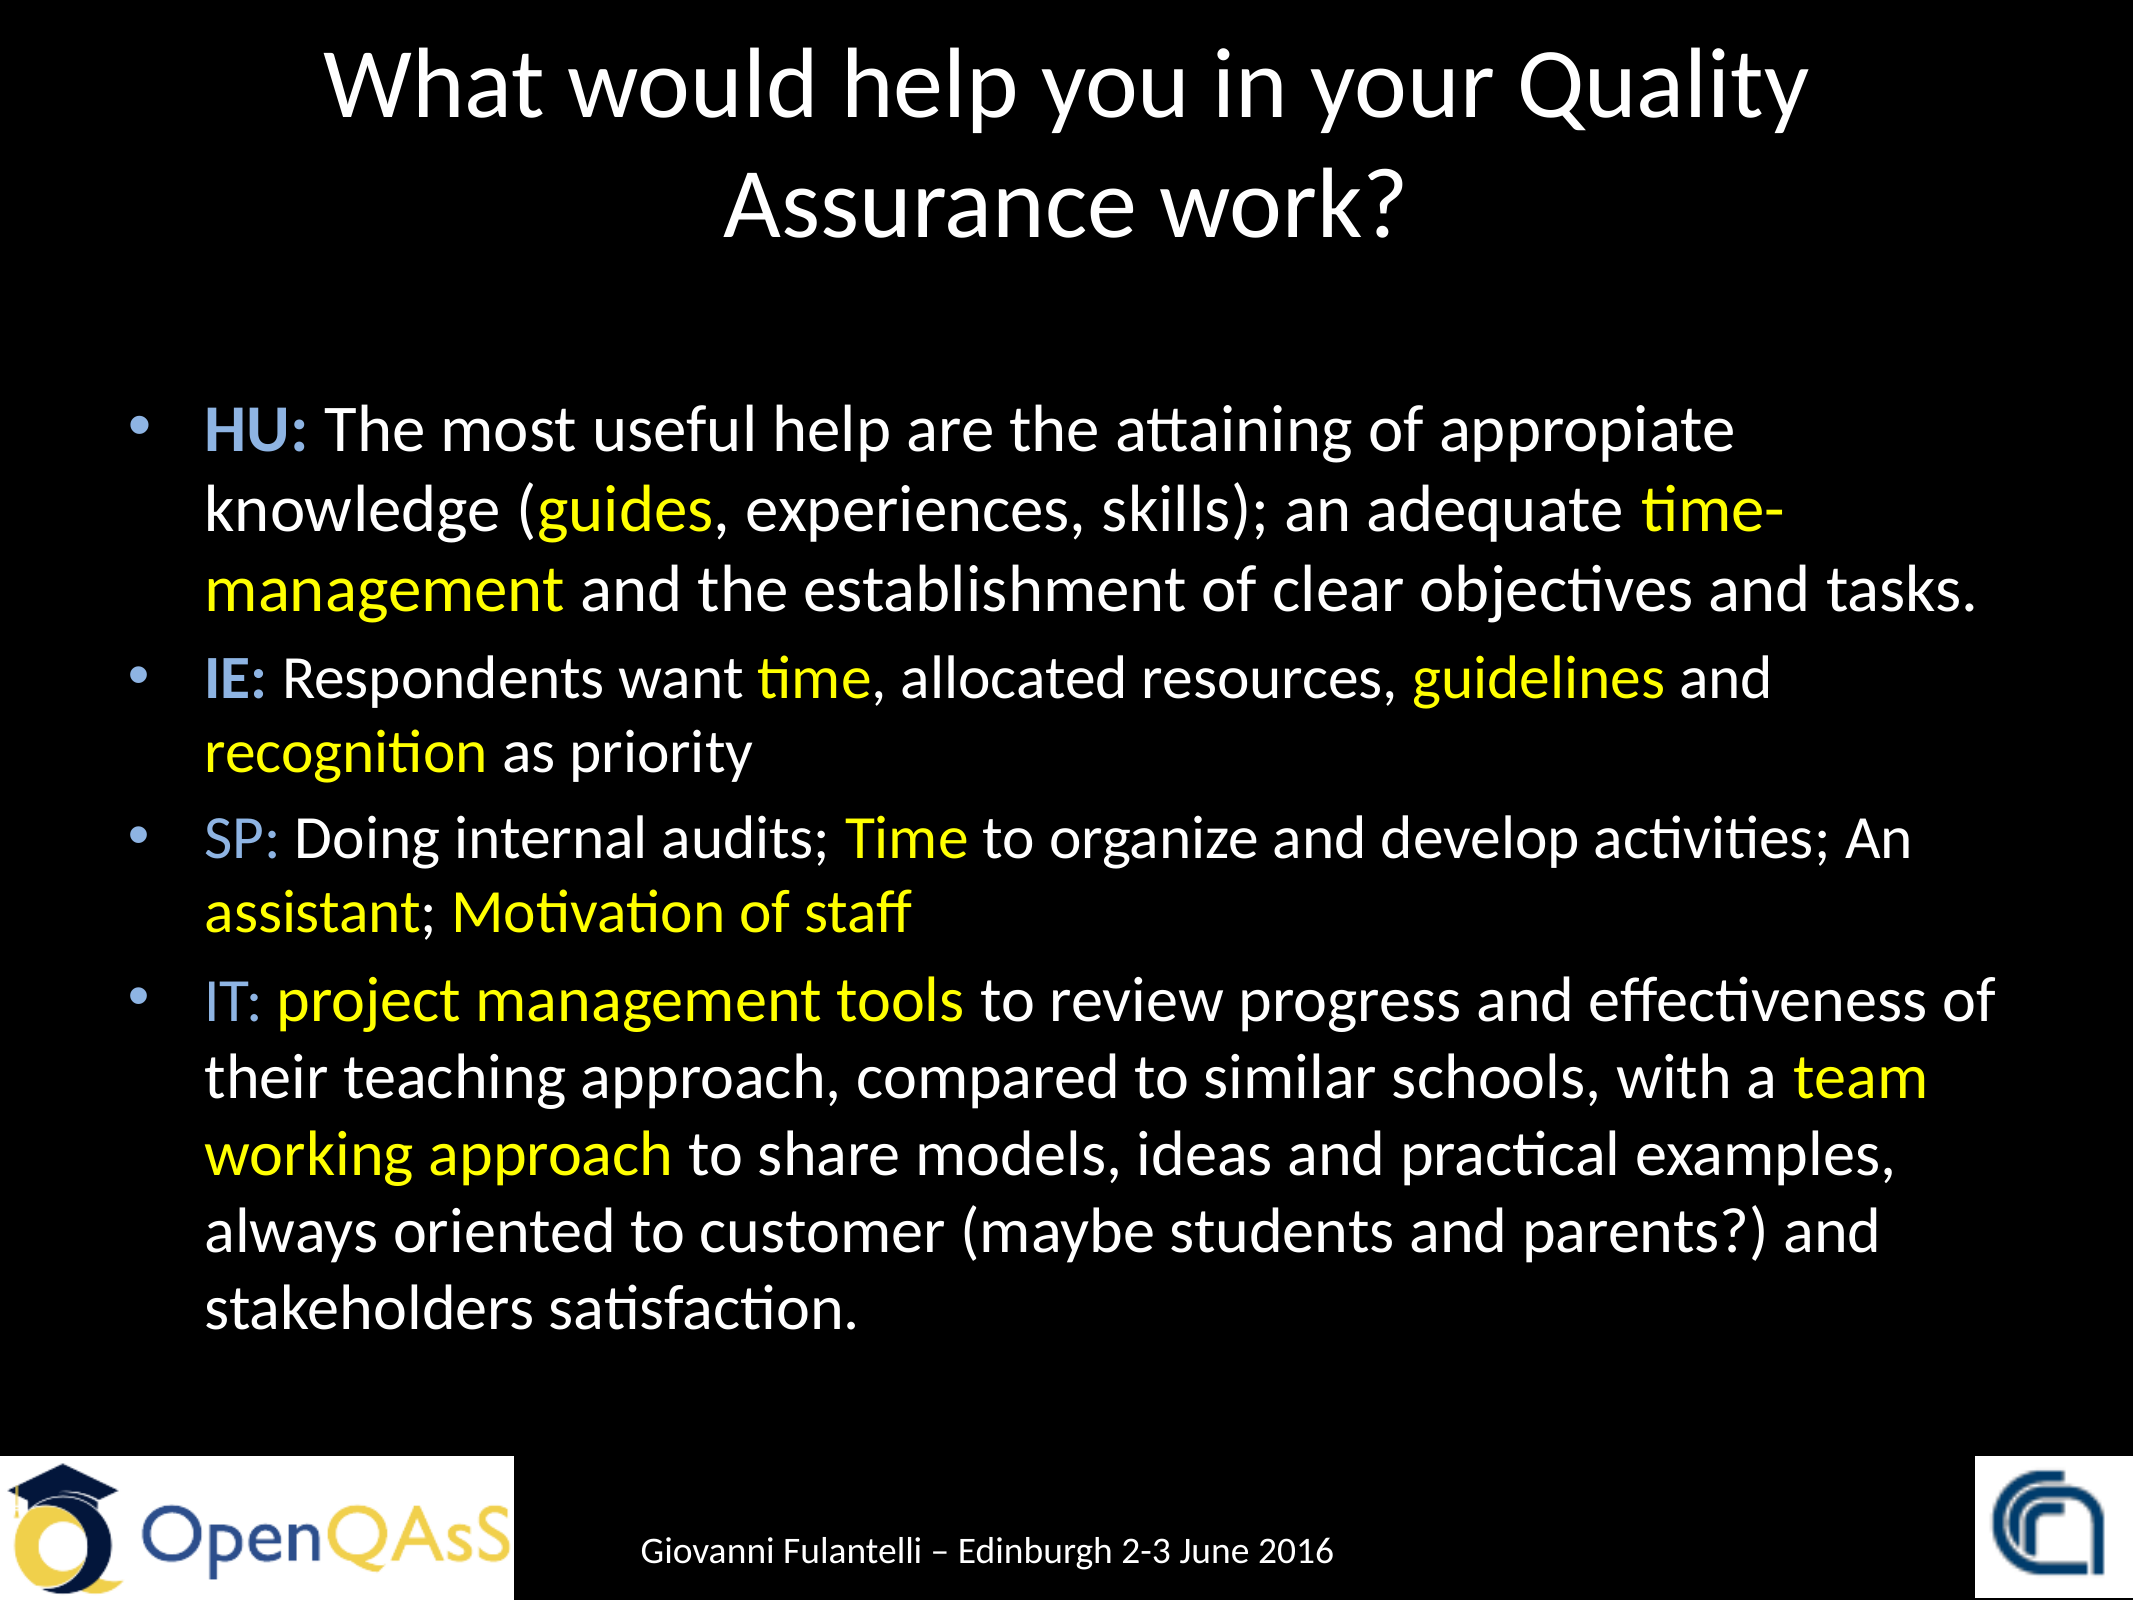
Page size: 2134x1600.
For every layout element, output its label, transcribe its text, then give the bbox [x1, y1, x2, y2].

picture [0, 1456, 514, 1600]
list HU: The most useful help are the attaining of appropiate knowledge (guides, experiences, skills); an adequate time-management and the establishment of clear objectives and tasks. IE: Respondents want time, allocated resources, guidelines and recognition as priority SP: Doing internal audits; Time to organize and develop activities; An assistant; Motivation of staff IT: project management tools to review progress and effectiveness of their teaching approach, compared to similar schools, with a team working approach to share models, ideas and practical examples, always oriented to customer (maybe students and parents?) and stakeholders satisfaction. [106, 373, 2027, 1430]
picture [1975, 1456, 2134, 1598]
title What would help you in your Quality Assurance work? [106, 64, 2027, 331]
